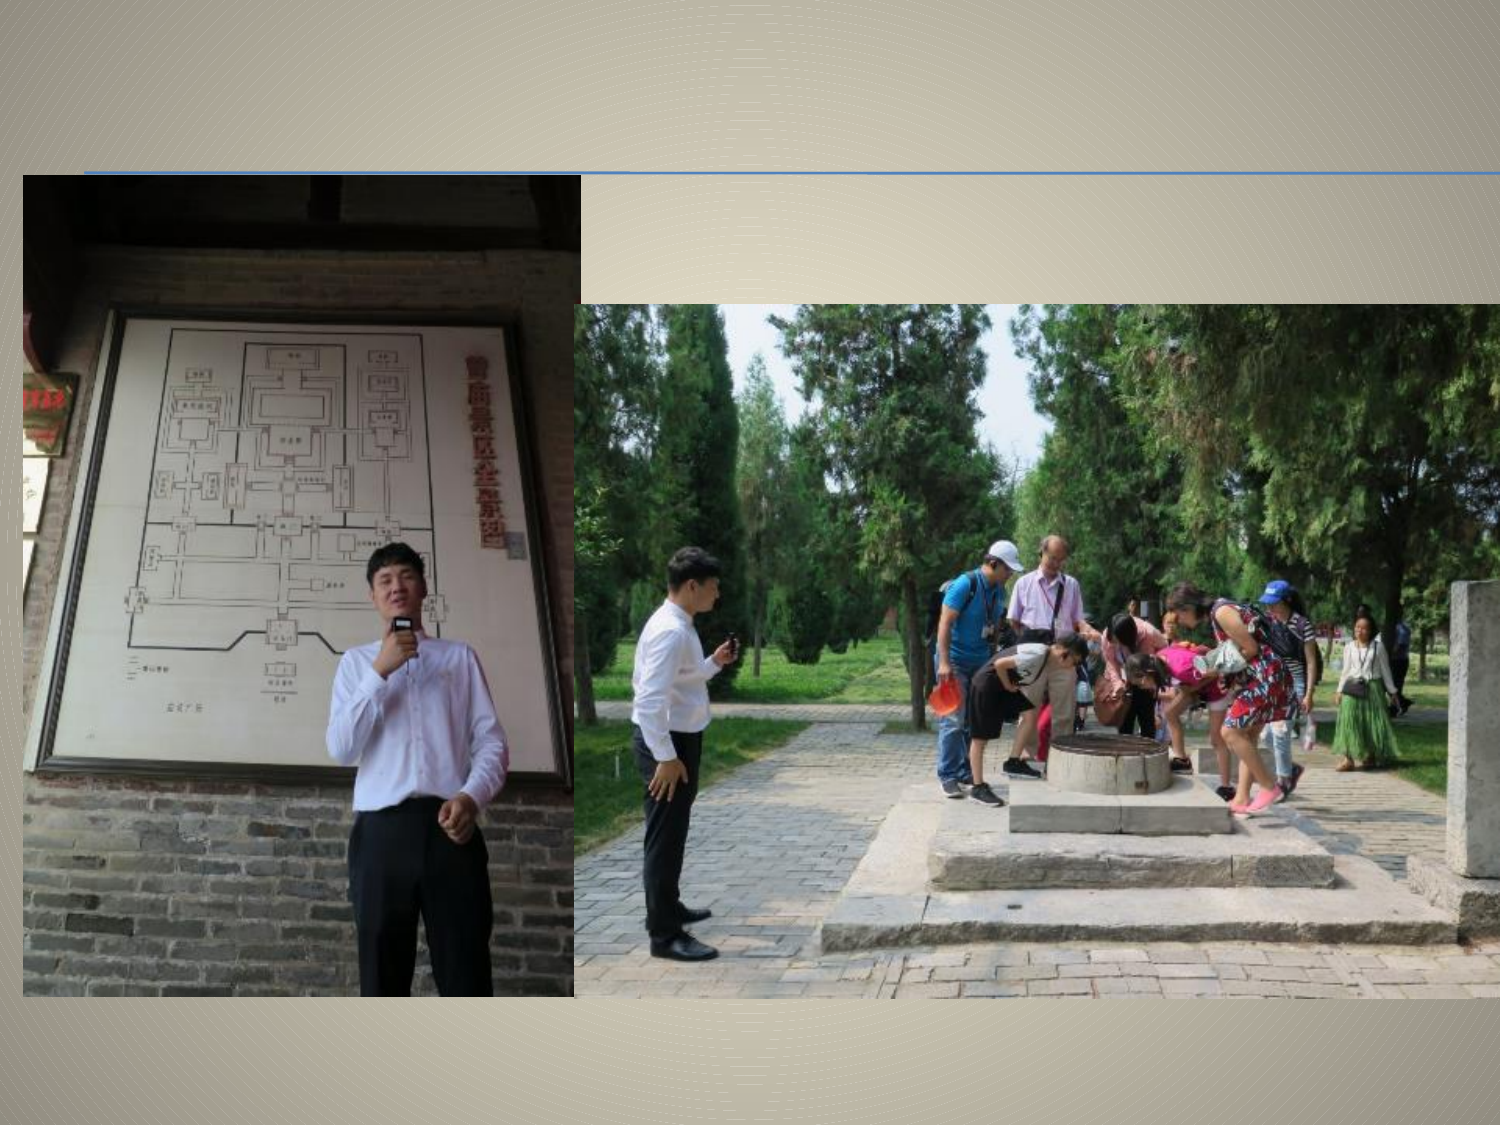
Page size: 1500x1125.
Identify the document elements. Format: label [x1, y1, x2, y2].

list [23, 175, 581, 997]
picture [573, 304, 1500, 1000]
